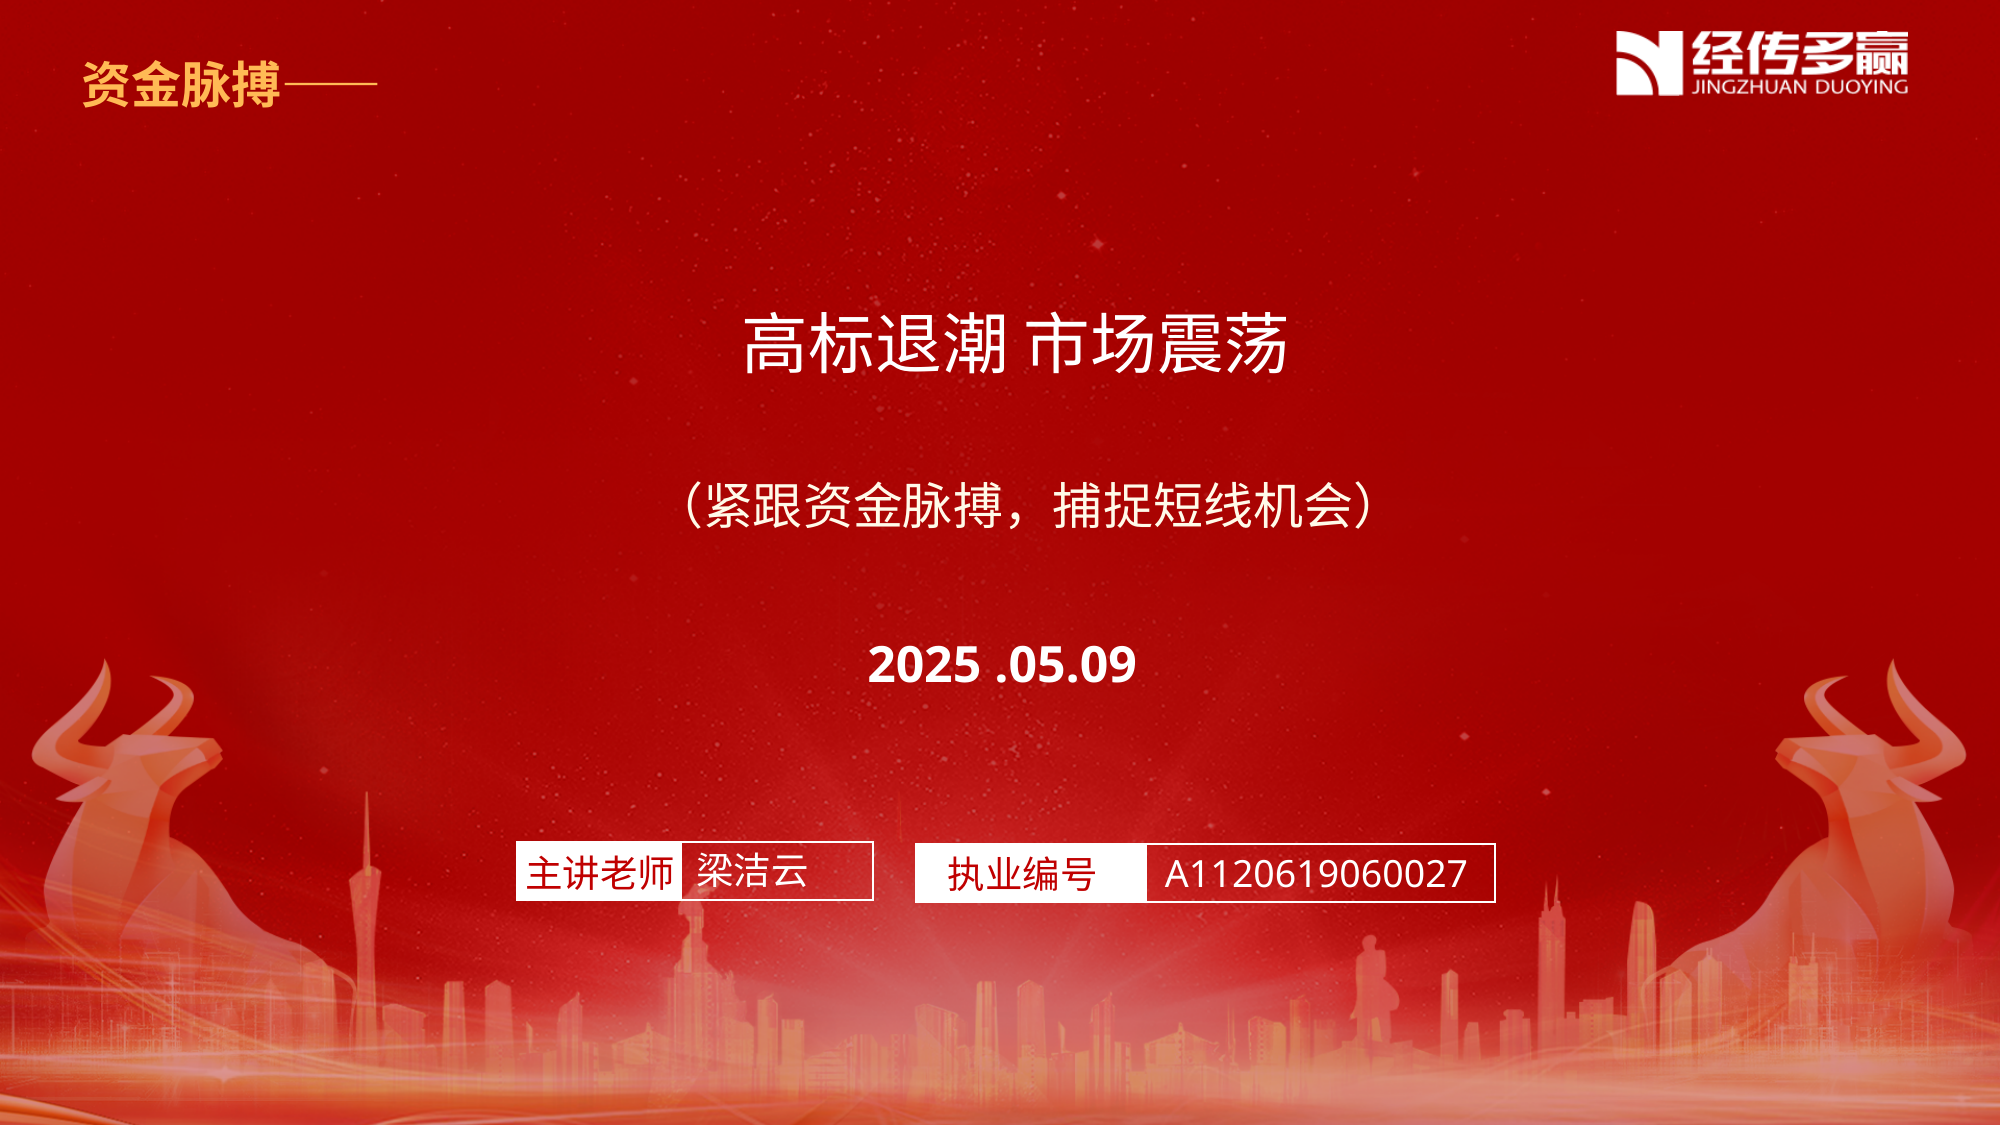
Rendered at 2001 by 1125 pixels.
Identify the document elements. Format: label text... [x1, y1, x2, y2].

text_box 主讲老师 [510, 842, 699, 903]
text_box 2025 .05.09 [852, 625, 1211, 701]
text_box 资金脉搏—— [66, 46, 660, 116]
text_box 梁洁云 [681, 839, 872, 900]
picture [0, 0, 2000, 1125]
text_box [916, 842, 1496, 905]
text_box 高标退潮 市场震荡 [636, 294, 1447, 390]
text_box [412, 244, 1570, 377]
text_box （紧跟资金脉搏，捕捉短线机会） [290, 351, 1731, 654]
